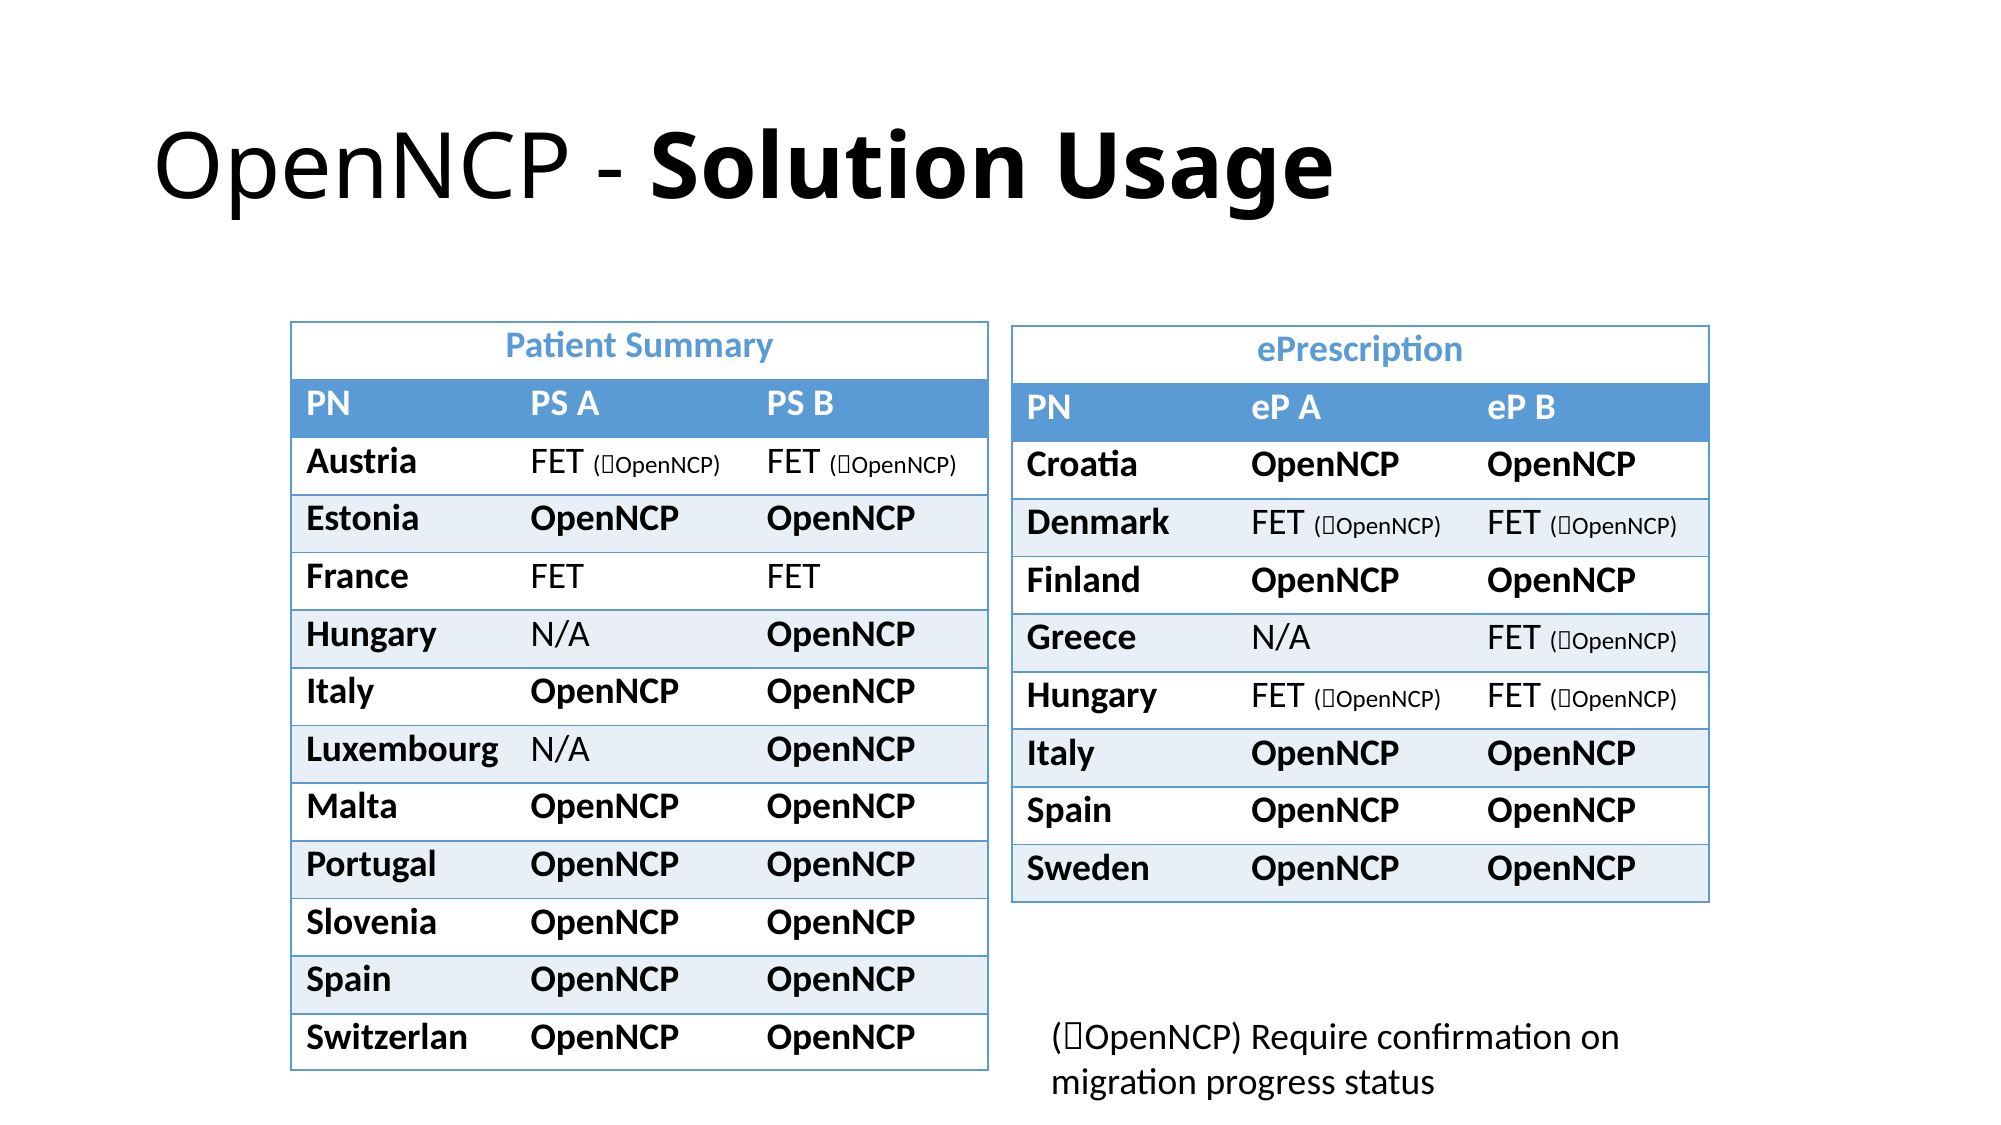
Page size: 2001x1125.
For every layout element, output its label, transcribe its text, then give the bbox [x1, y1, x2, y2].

table_cell OpenNCP [752, 1015, 987, 1069]
table_cell OpenNCP [1236, 557, 1472, 613]
table_cell OpenNCP [752, 726, 987, 782]
table_cell Hungary [1013, 673, 1236, 728]
table_cell Greece [1013, 615, 1236, 671]
table_cell OpenNCP [1472, 442, 1708, 498]
table_cell Switzerlan [292, 1015, 516, 1069]
table_cell N/A [1236, 615, 1472, 671]
table_cell eP B [1472, 384, 1708, 440]
table_cell OpenNCP [516, 784, 752, 840]
table_cell FET [752, 553, 987, 609]
table_cell Estonia [292, 496, 516, 552]
table_cell OpenNCP [516, 496, 752, 552]
table_cell France [292, 553, 516, 609]
table_cell OpenNCP [1236, 845, 1472, 901]
table_cell eP A [1236, 384, 1472, 440]
table_cell Italy [1013, 730, 1236, 786]
table_cell OpenNCP [752, 611, 987, 667]
table_cell OpenNCP [1472, 730, 1708, 786]
table_cell PS B [752, 381, 987, 436]
table_cell Luxembourg [292, 726, 516, 782]
table_cell OpenNCP [516, 957, 752, 1013]
table_cell FET (OpenNCP) [516, 438, 752, 494]
table_cell FET [516, 553, 752, 609]
table_cell Austria [292, 438, 516, 494]
table_cell OpenNCP [1236, 730, 1472, 786]
text_box (OpenNCP) Require confirmation on migration progress status [1036, 1004, 1636, 1110]
table_cell PS A [516, 381, 752, 436]
table_header ePrescription [1013, 327, 1708, 383]
table_cell Finland [1013, 557, 1236, 613]
table_cell OpenNCP [752, 784, 987, 840]
table_cell OpenNCP [1236, 788, 1472, 844]
table_cell FET (OpenNCP) [752, 438, 987, 494]
table_cell FET (OpenNCP) [1236, 673, 1472, 728]
table_cell Malta [292, 784, 516, 840]
table_cell OpenNCP [752, 957, 987, 1013]
table_cell OpenNCP [752, 669, 987, 725]
table_cell FET (OpenNCP) [1472, 673, 1708, 728]
table_cell Denmark [1013, 500, 1236, 556]
table_cell Spain [1013, 788, 1236, 844]
table_cell FET (OpenNCP) [1472, 615, 1708, 671]
table_cell OpenNCP [516, 899, 752, 955]
table_cell Slovenia [292, 899, 516, 955]
table_cell N/A [516, 726, 752, 782]
table_cell OpenNCP [1472, 557, 1708, 613]
title OpenNCP - Solution Usage [137, 59, 1863, 278]
table_cell Portugal [292, 842, 516, 898]
table_cell N/A [516, 611, 752, 667]
table_cell Italy [292, 669, 516, 725]
table_cell OpenNCP [516, 842, 752, 898]
table_cell Hungary [292, 611, 516, 667]
table_cell OpenNCP [1472, 788, 1708, 844]
table_cell OpenNCP [752, 842, 987, 898]
table_cell Croatia [1013, 442, 1236, 498]
table_cell OpenNCP [516, 1015, 752, 1069]
table_cell OpenNCP [1472, 845, 1708, 901]
table_cell OpenNCP [516, 669, 752, 725]
table_cell OpenNCP [752, 496, 987, 552]
table_cell PN [1013, 384, 1236, 440]
table_cell OpenNCP [1236, 442, 1472, 498]
table_cell FET (OpenNCP) [1472, 500, 1708, 556]
table_cell Sweden [1013, 845, 1236, 901]
table_cell OpenNCP [752, 899, 987, 955]
table_header Patient Summary [292, 323, 987, 379]
table_cell FET (OpenNCP) [1236, 500, 1472, 556]
table_cell PN [292, 381, 516, 436]
table_cell Spain [292, 957, 516, 1013]
